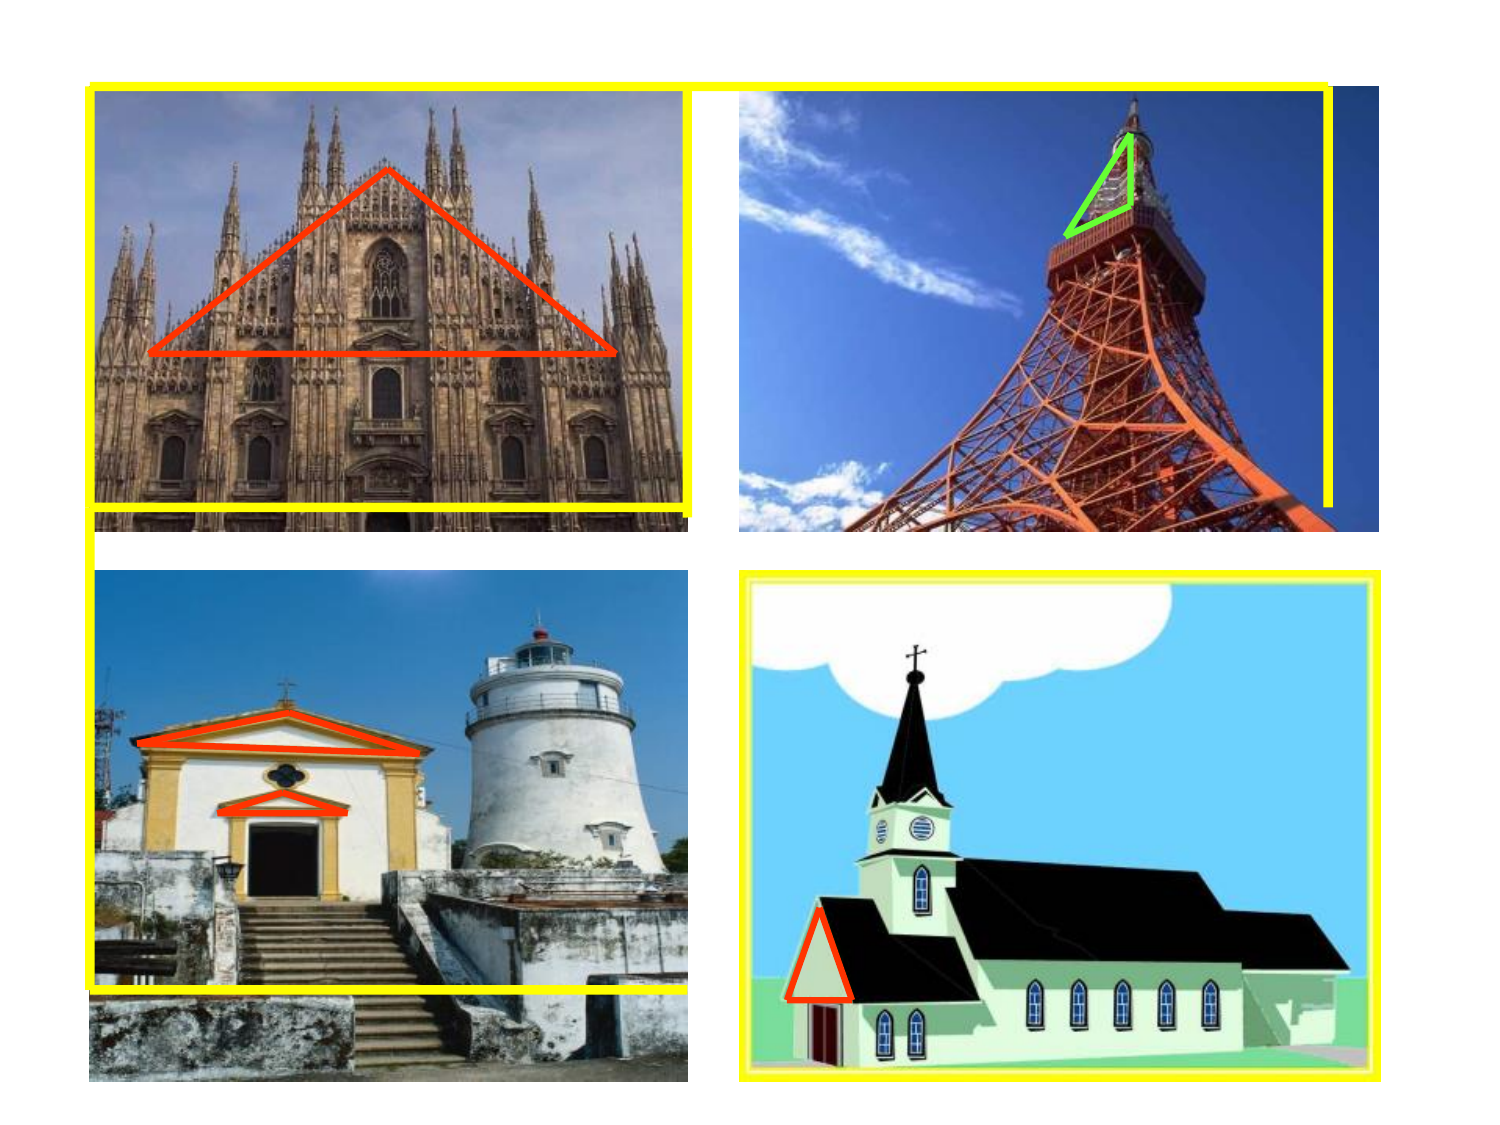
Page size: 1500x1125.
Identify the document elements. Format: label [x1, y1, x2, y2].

text_box [89, 86, 1329, 991]
text_box [786, 907, 853, 1001]
text_box [1065, 133, 1131, 237]
picture [89, 991, 688, 1082]
text_box [136, 712, 420, 755]
list [739, 570, 1381, 1082]
text_box [217, 792, 348, 814]
text_box [148, 168, 617, 355]
picture [1329, 86, 1379, 532]
